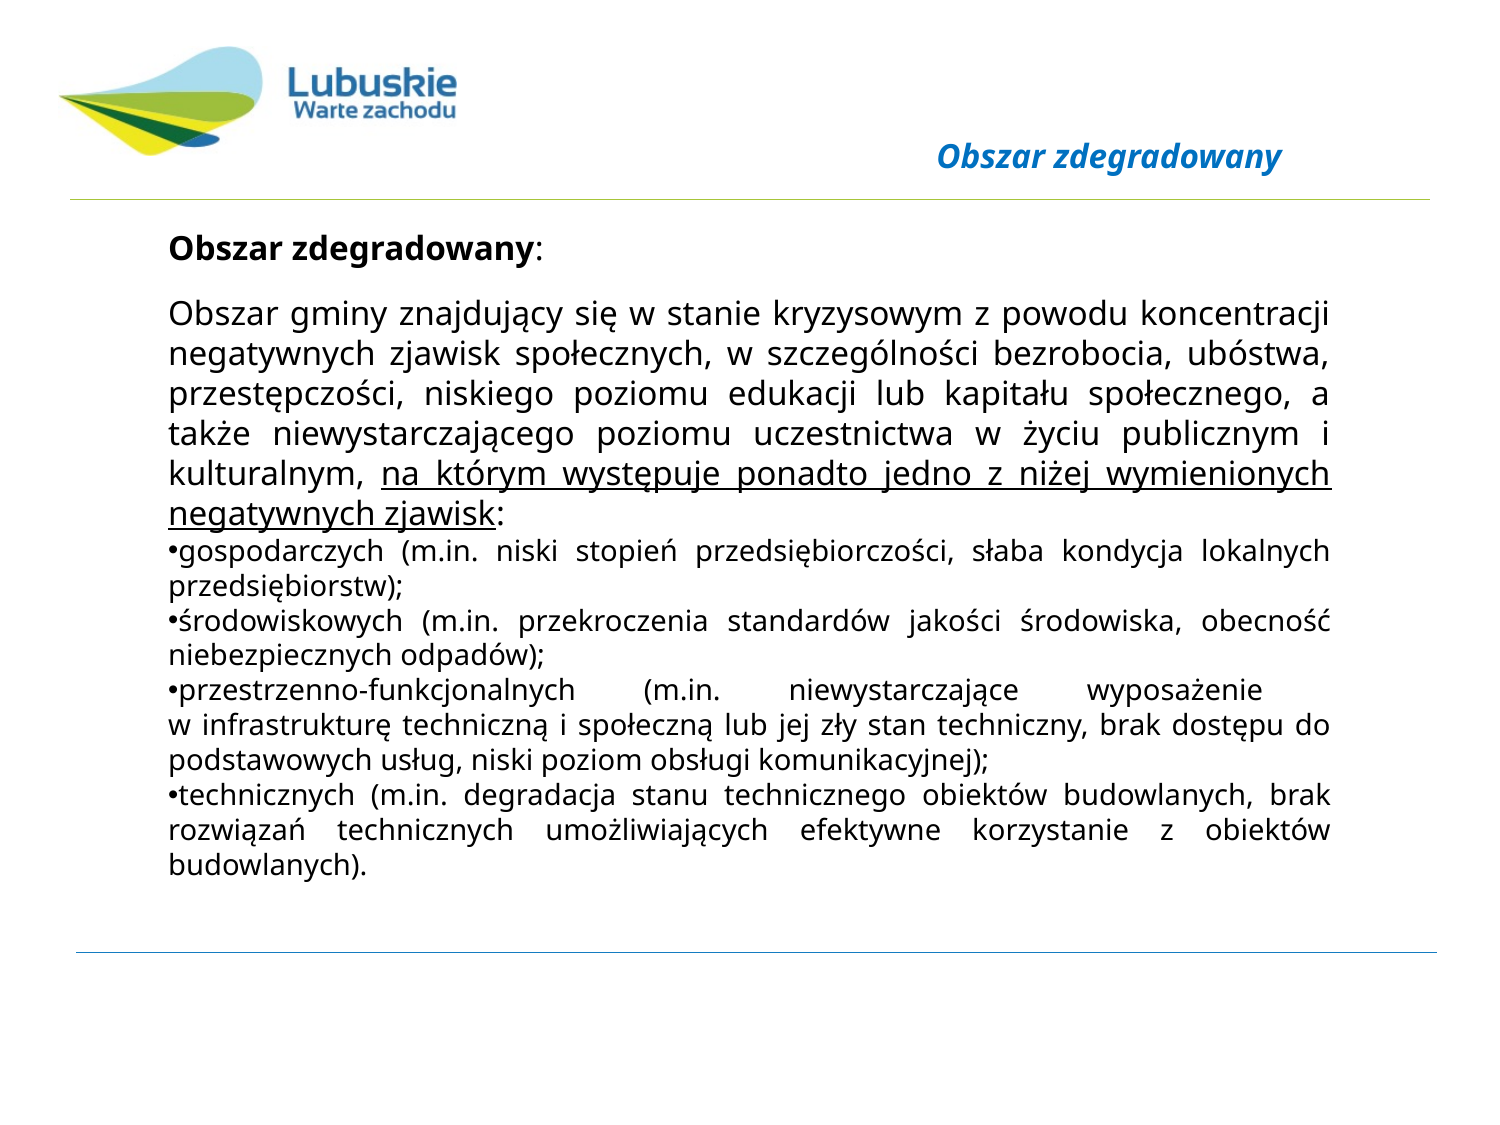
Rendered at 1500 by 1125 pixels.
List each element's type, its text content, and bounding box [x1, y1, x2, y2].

text_box Obszar zdegradowany [928, 127, 1299, 183]
picture [58, 46, 458, 156]
text_box Obszar zdegradowany: Obszar gminy znajdujący się w stanie kryzysowym z powodu koncentracji negatywnych zjawisk społecznych, w szczególności bezrobocia, ubóstwa, przestępczości, niskiego poziomu edukacji lub kapitału społecznego, a także niewystarczającego poziomu uczestnictwa w życiu publicznym i kulturalnym, na którym występuje ponadto jedno z niżej wymienionych negatywnych zjawisk: gospodarczych (m.in. niski stopień przedsiębiorczości, słaba kondycja lokalnych przedsiębiorstw); środowiskowych (m.in. przekroczenia standardów jakości środowiska, obecność niebezpiecznych odpadów); przestrzenno-funkcjonalnych (m.in. niewystarczające wyposażenie w infrastrukturę techniczną i społeczną lub jej zły stan techniczny, brak dostępu do podstawowych usług, niski poziom obsługi komunikacyjnej); technicznych (m.in. degradacja stanu technicznego obiektów budowlanych, brak rozwiązań technicznych umożliwiających efektywne korzystanie z obiektów budowlanych). [160, 220, 1340, 889]
